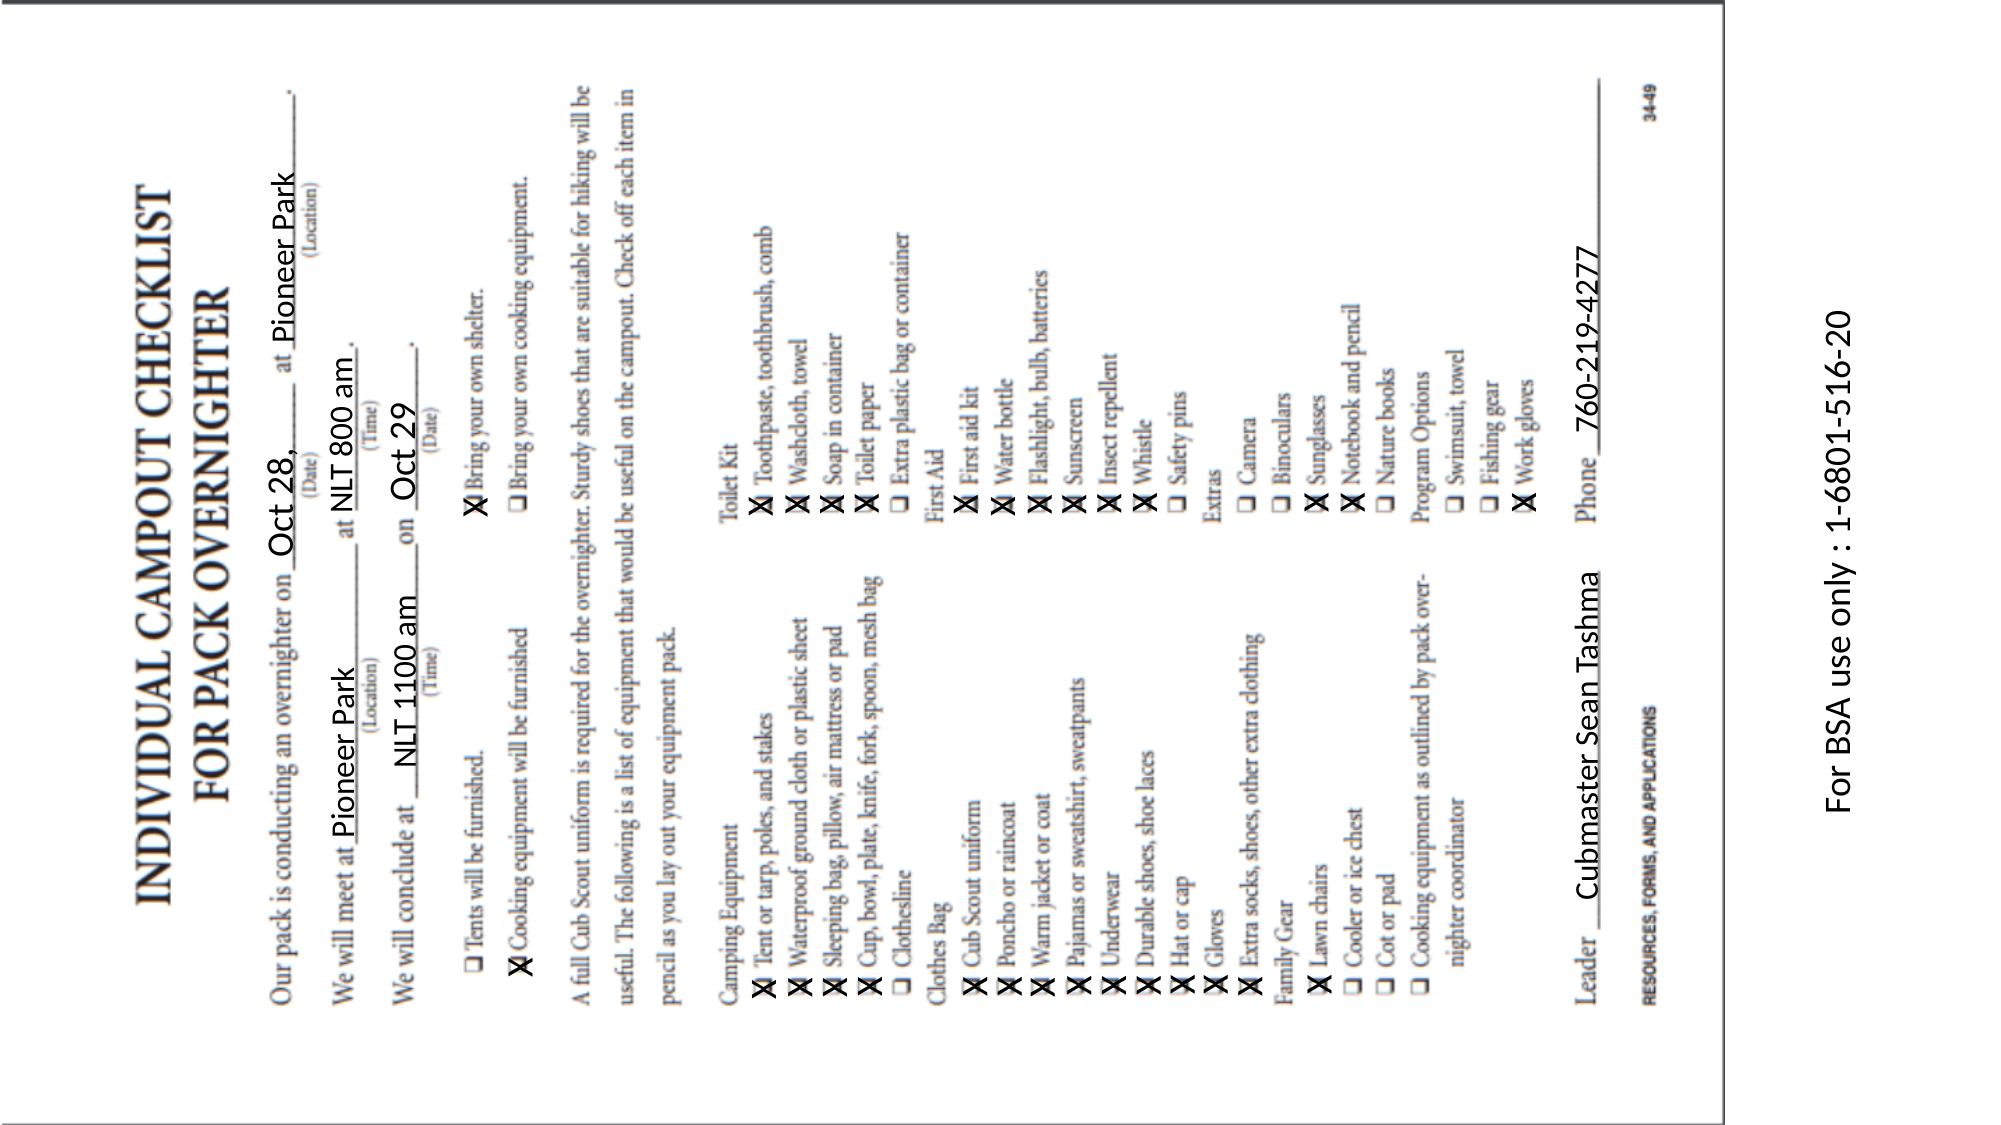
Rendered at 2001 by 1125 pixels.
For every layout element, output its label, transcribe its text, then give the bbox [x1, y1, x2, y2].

picture [1427, 0, 1723, 1124]
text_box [299, 0, 1427, 1125]
picture [4, 0, 299, 1124]
text_box For BSA use only : 1-6801-516-20 [1805, 295, 1865, 830]
